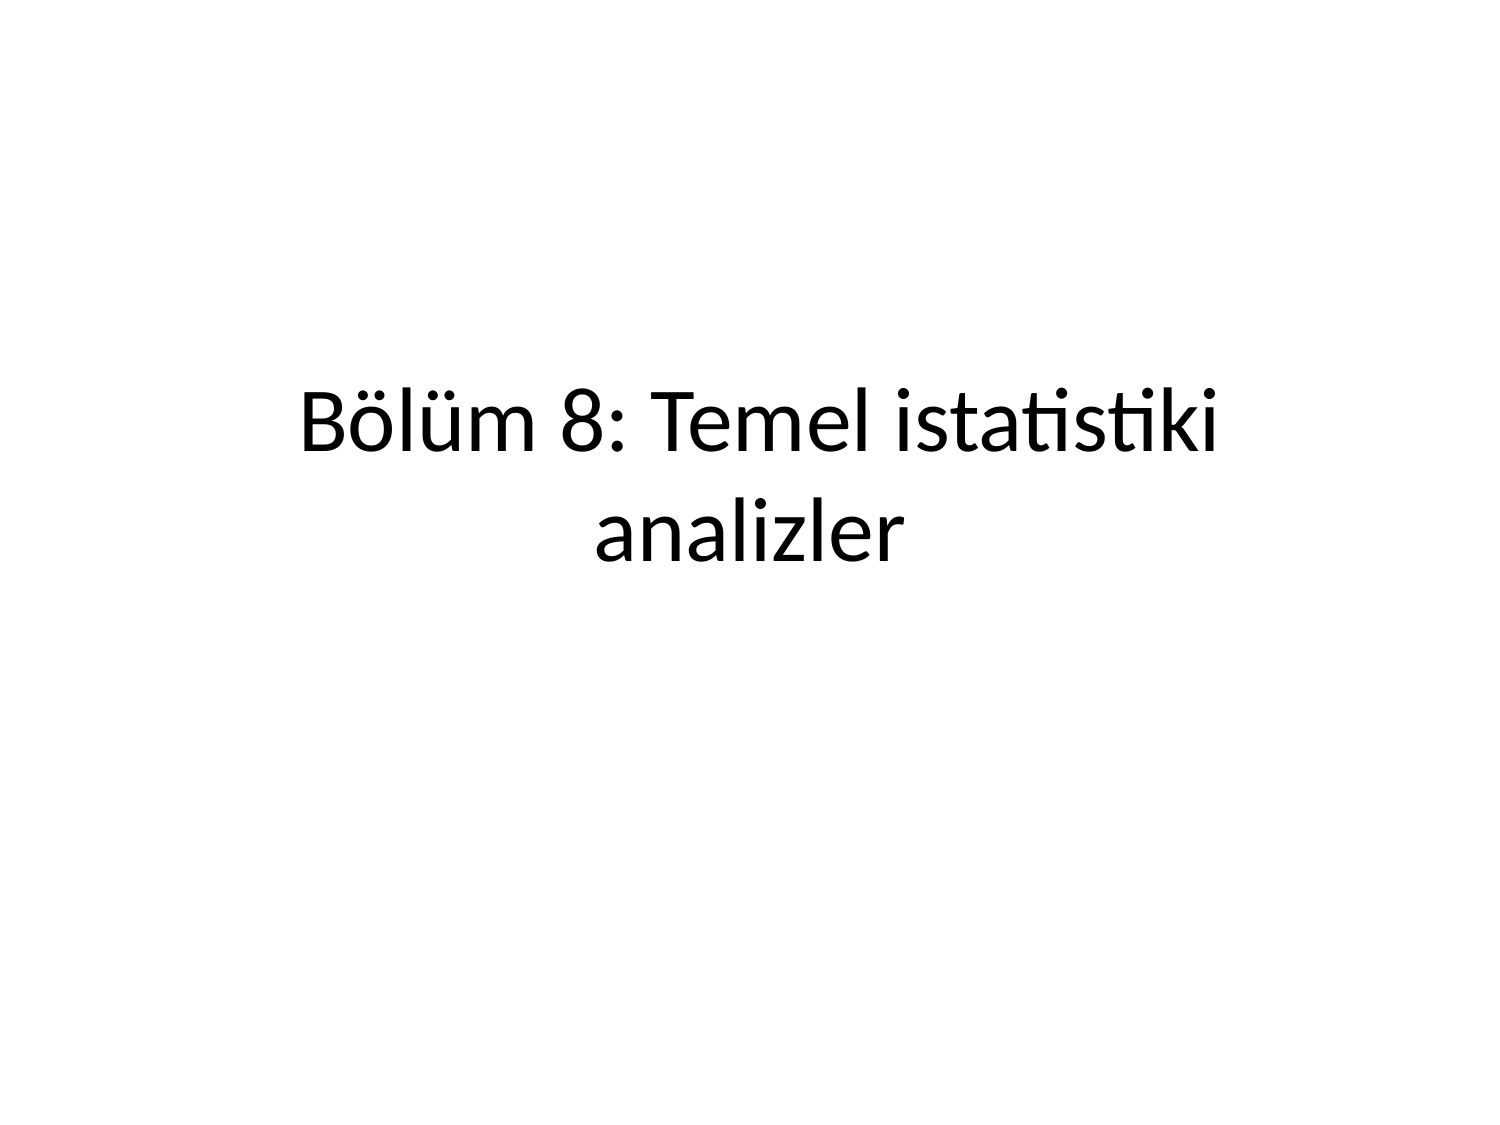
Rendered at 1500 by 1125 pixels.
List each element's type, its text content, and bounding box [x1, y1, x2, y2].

title Bölüm 8: Temel istatistiki analizler [112, 349, 1388, 591]
